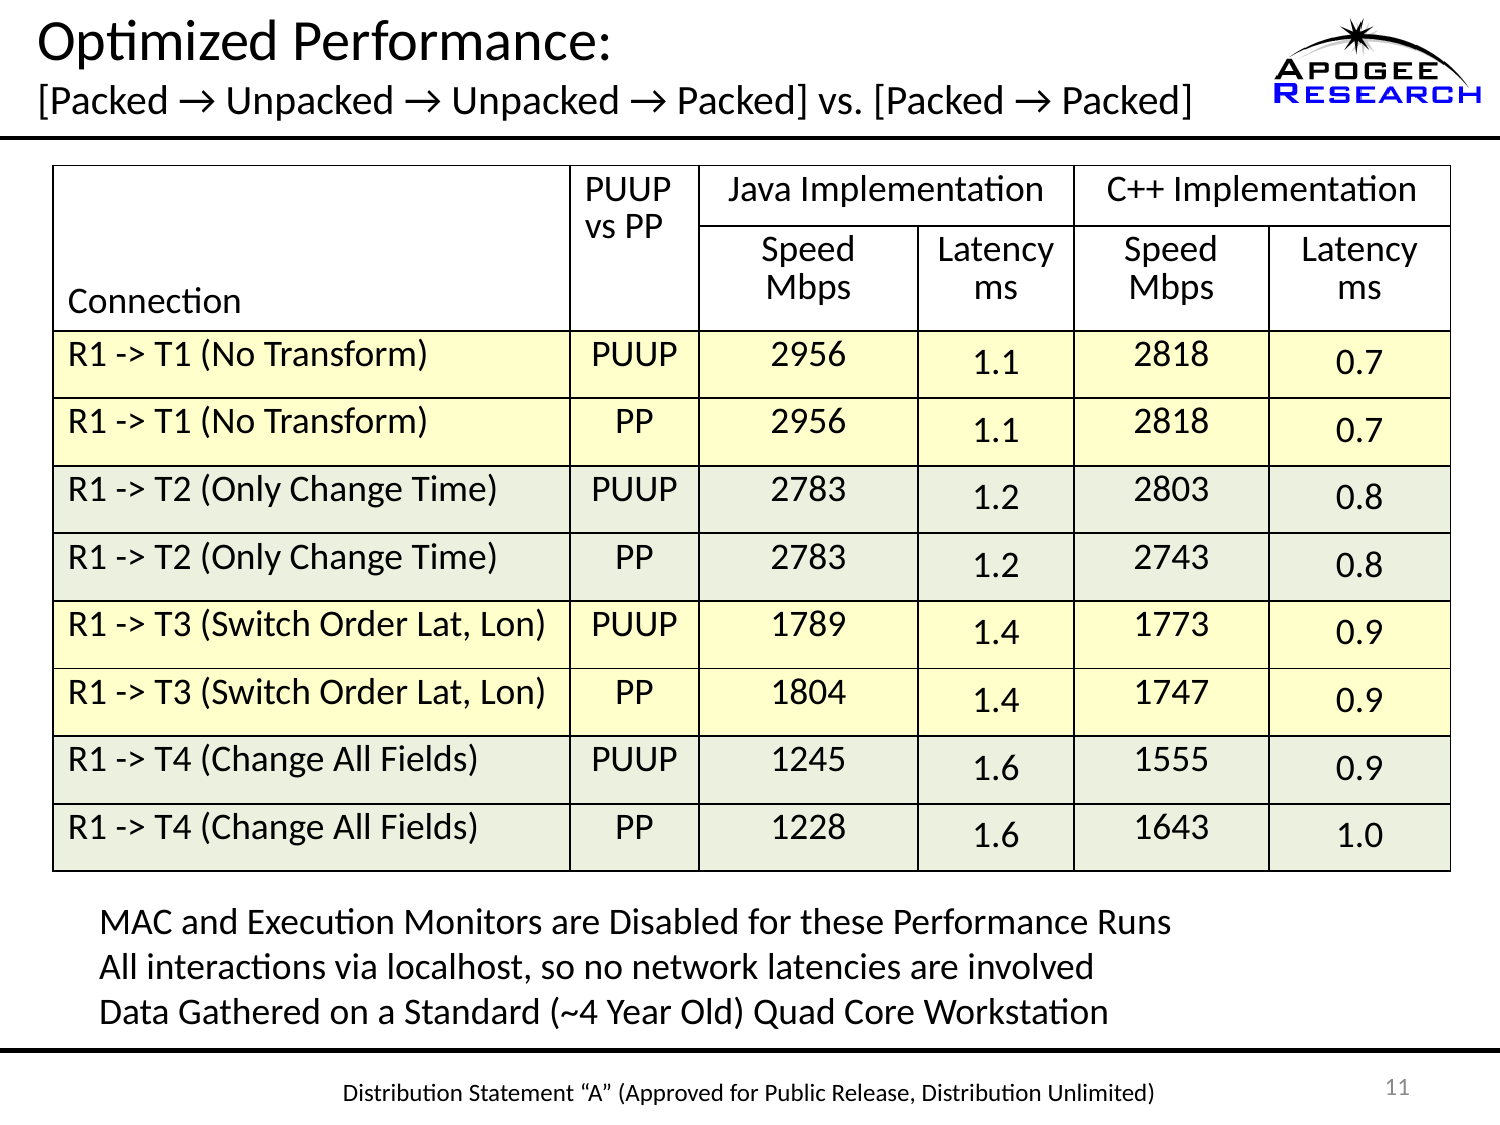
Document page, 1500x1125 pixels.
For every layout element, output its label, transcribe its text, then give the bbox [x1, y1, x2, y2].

table_cell 2956 [700, 332, 917, 397]
table_cell R1 -> T4 (Change All Fields) [54, 805, 569, 870]
table_cell R1 -> T2 (Only Change Time) [54, 534, 569, 600]
table_cell 2818 [1075, 332, 1268, 397]
table_cell 1.1 [919, 332, 1073, 397]
picture [1250, 0, 1500, 128]
table_cell 0.7 [1270, 332, 1450, 397]
table_cell PP [571, 399, 698, 465]
table_cell 2803 [1075, 467, 1268, 532]
table_cell 1.4 [919, 669, 1073, 735]
table_cell 1.0 [1270, 805, 1450, 870]
table_cell PP [571, 669, 698, 735]
table_cell PUUP [571, 332, 698, 397]
table_cell 2783 [700, 534, 917, 600]
table_cell 2783 [700, 467, 917, 532]
text_box MAC and Execution Monitors are Disabled for these Performance Runs All interactions via localhost, so no network latencies are involved Data Gathered on a Standard (~4 Year Old) Quad Core Workstation [84, 889, 1188, 1039]
table_cell 0.8 [1270, 534, 1450, 600]
table_cell 1245 [700, 737, 917, 803]
table_cell 1.1 [919, 399, 1073, 465]
table_cell 1.2 [919, 467, 1073, 532]
table_cell R1 -> T4 (Change All Fields) [54, 737, 569, 803]
table_cell R1 -> T3 (Switch Order Lat, Lon) [54, 602, 569, 668]
table_header Java Implementation [700, 166, 1073, 225]
table_cell R1 -> T3 (Switch Order Lat, Lon) [54, 669, 569, 735]
table_cell PUUP [571, 467, 698, 532]
table_cell 1555 [1075, 737, 1268, 803]
table_cell 0.9 [1270, 669, 1450, 735]
table_cell Speed Mbps [700, 227, 917, 330]
table_cell 0.7 [1270, 399, 1450, 465]
table_cell 2818 [1075, 399, 1268, 465]
table_cell 1773 [1075, 602, 1268, 668]
table_cell Latency ms [1270, 227, 1450, 330]
table_cell 1228 [700, 805, 917, 870]
table_cell 0.8 [1270, 467, 1450, 532]
table_cell Latency ms [919, 227, 1073, 330]
table_cell 1.4 [919, 602, 1073, 668]
table_cell 0.9 [1270, 737, 1450, 803]
table_cell R1 -> T2 (Only Change Time) [54, 467, 569, 532]
table_cell 1789 [700, 602, 917, 668]
table_header C++ Implementation [1075, 166, 1450, 225]
table_cell 1747 [1075, 669, 1268, 735]
table_cell R1 -> T1 (No Transform) [54, 399, 569, 465]
table_cell 1.2 [919, 534, 1073, 600]
table_cell 1643 [1075, 805, 1268, 870]
table_cell 1.6 [919, 805, 1073, 870]
table_cell PUUP [571, 602, 698, 668]
table_cell 2743 [1075, 534, 1268, 600]
slide_number 11 [1074, 1055, 1425, 1116]
table_cell PP [571, 805, 698, 870]
table_cell 2956 [700, 399, 917, 465]
table_cell 1804 [700, 669, 917, 735]
table_cell 1.6 [919, 737, 1073, 803]
title Optimized Performance: [Packed → Unpacked → Unpacked → Packed] vs. [Packed → Packed] [22, 0, 1250, 125]
table_cell PP [571, 534, 698, 600]
table_cell Speed Mbps [1075, 227, 1268, 330]
table_cell PUUP [571, 737, 698, 803]
table_header PUUP vs PP [571, 166, 698, 330]
table_cell 0.9 [1270, 602, 1450, 668]
table_cell R1 -> T1 (No Transform) [54, 332, 569, 397]
table_header Connection [54, 166, 569, 330]
